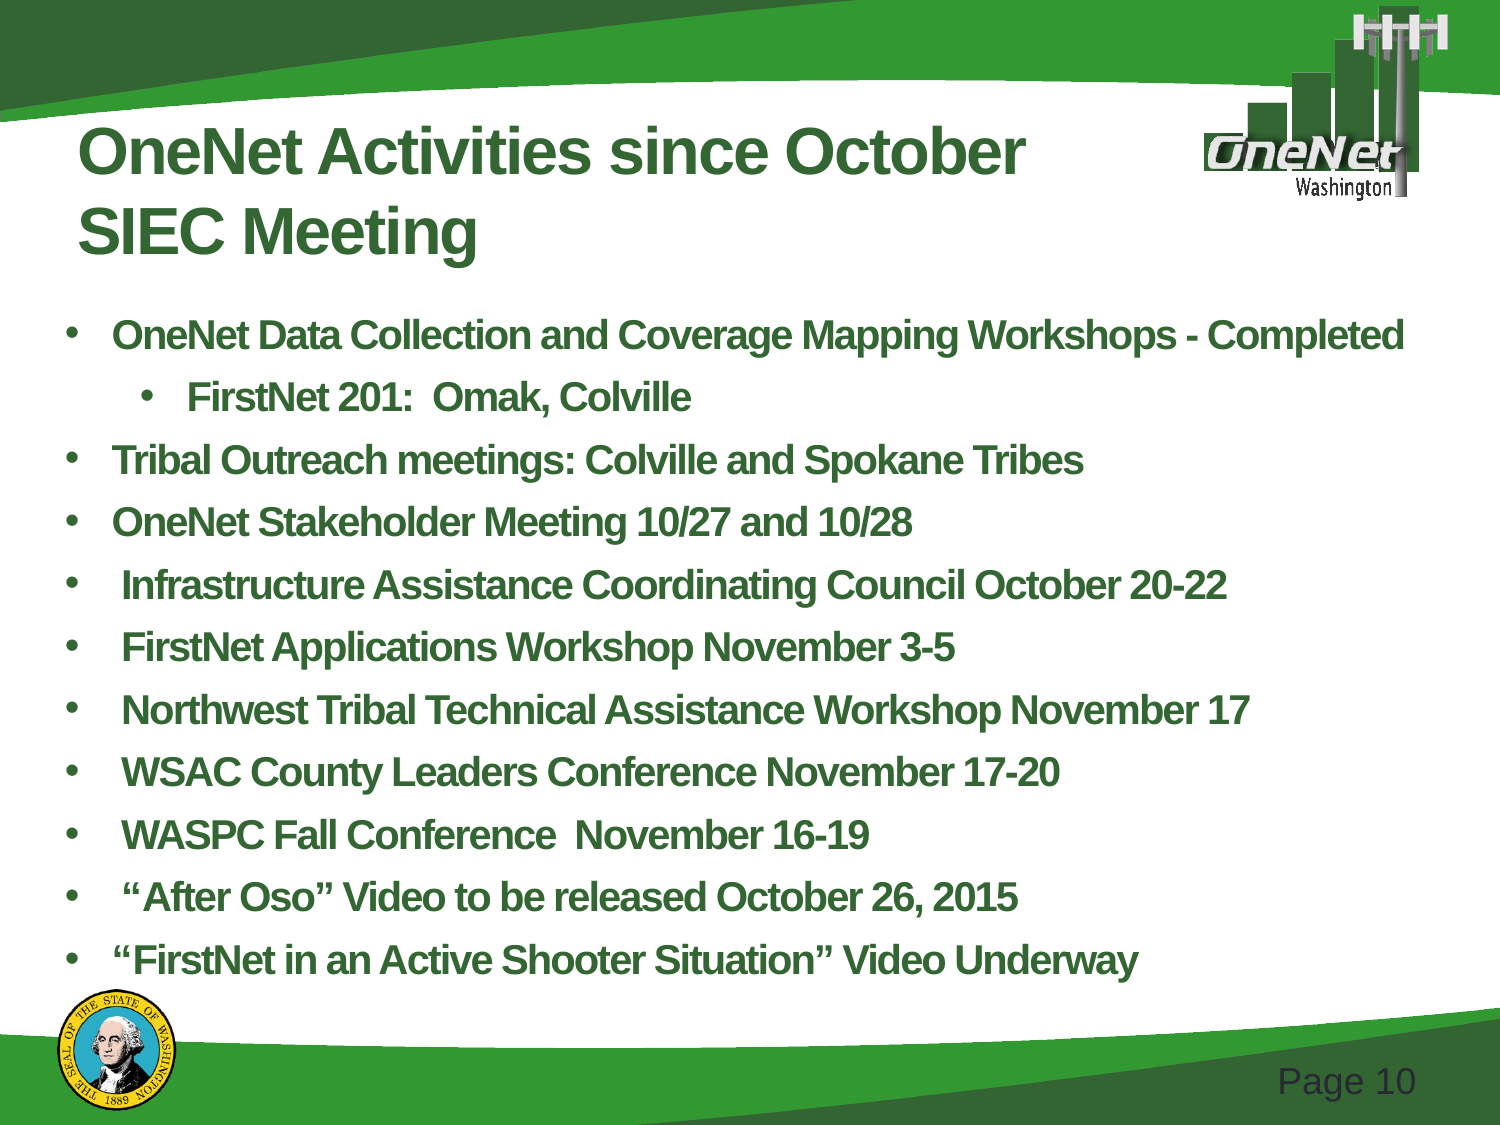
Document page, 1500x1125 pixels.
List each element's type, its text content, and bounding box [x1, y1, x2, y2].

text_box OneNet Activities since October SIEC Meeting [62, 99, 1088, 299]
picture [0, 0, 1500, 1125]
text_box OneNet Data Collection and Coverage Mapping Workshops - Completed FirstNet 201: Omak, Colville Tribal Outreach meetings: Colville and Spokane Tribes OneNet Stakeholder Meeting 10/27 and 10/28 Infrastructure Assistance Coordinating Council October 20-22 FirstNet Applications Workshop November 3-5 Northwest Tribal Technical Assistance Workshop November 17 WSAC County Leaders Conference November 17-20 WASPC Fall Conference November 16-19 “After Oso” Video to be released October 26, 2015 “FirstNet in an Active Shooter Situation” Video Underway [50, 299, 1438, 1048]
